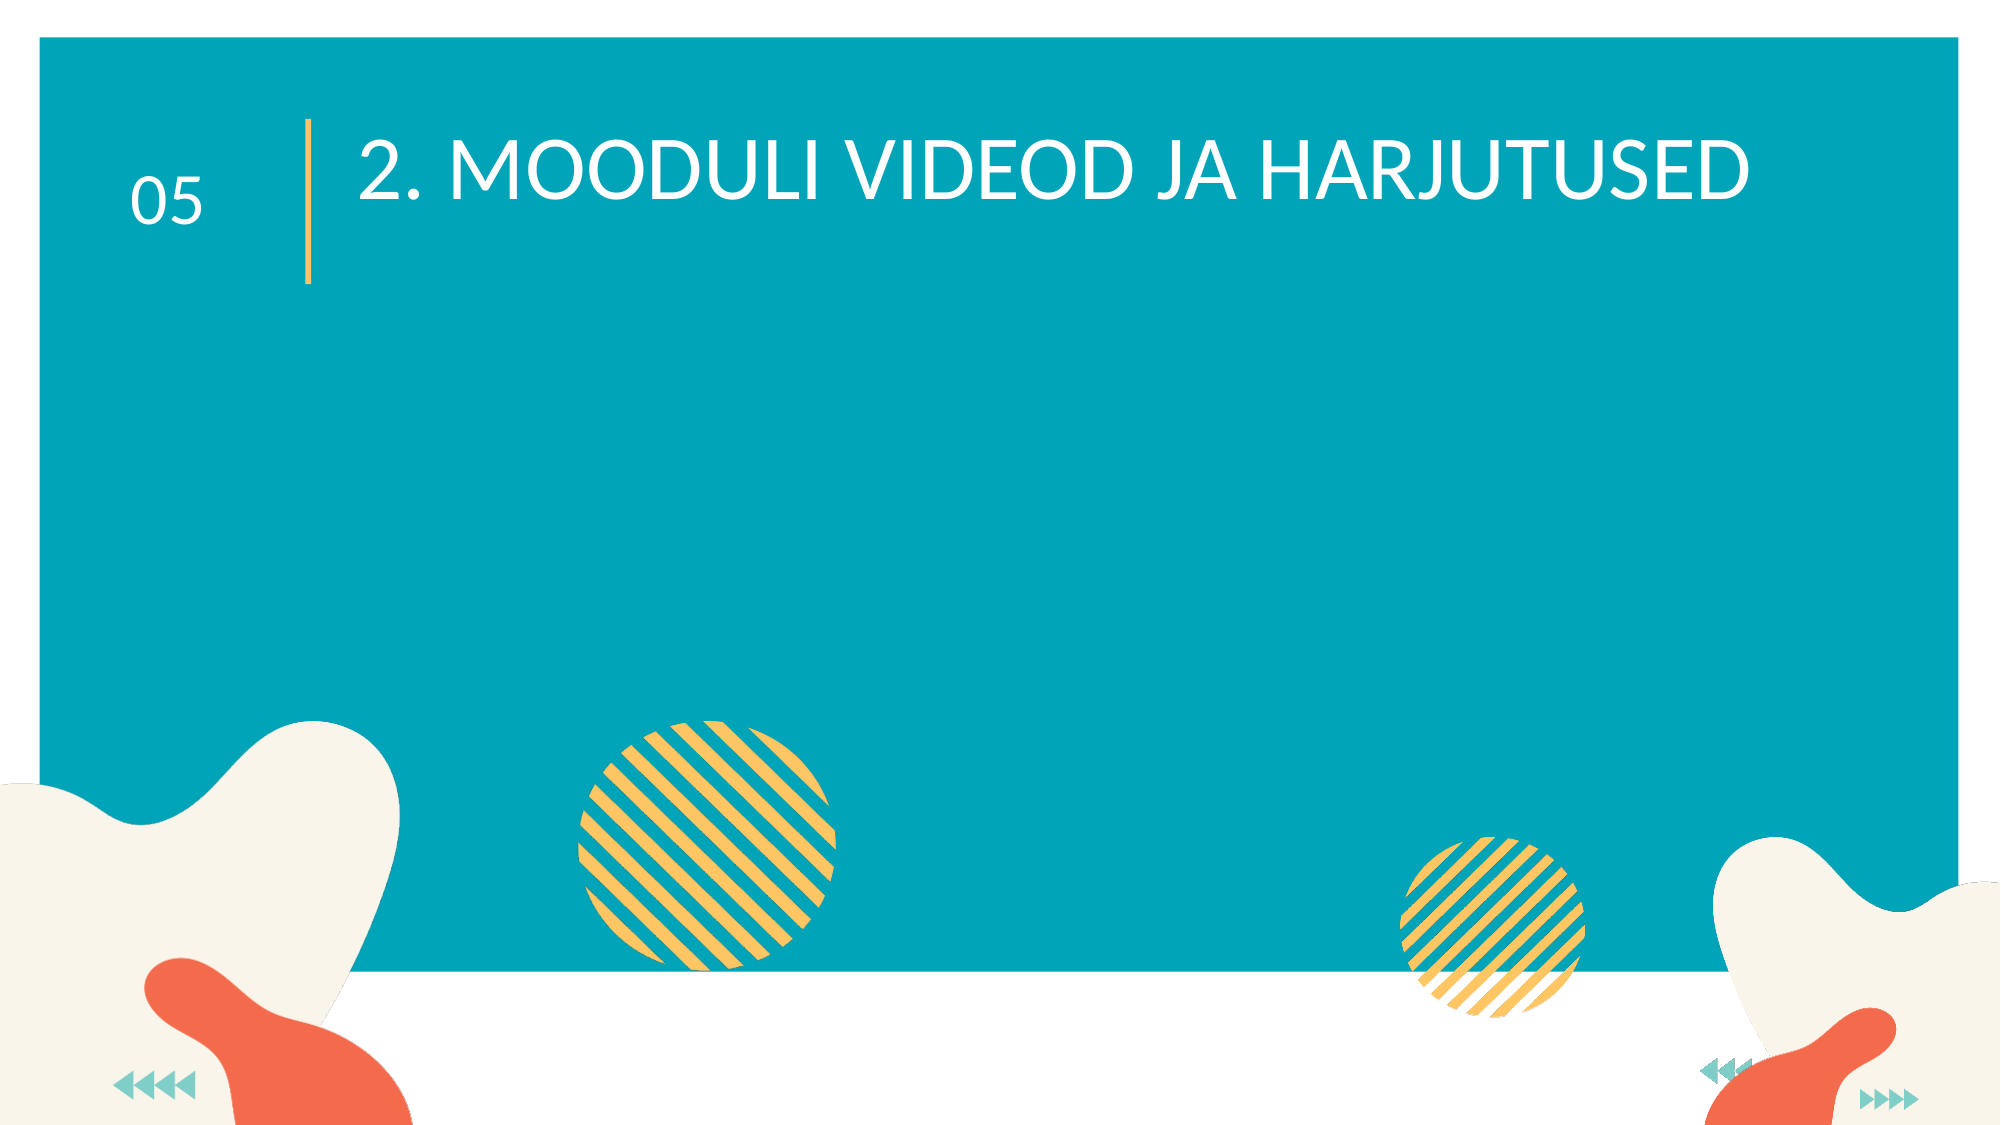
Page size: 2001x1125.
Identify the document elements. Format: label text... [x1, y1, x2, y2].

list 2. MOODULI VIDEOD JA HARJUTUSED [341, 112, 1813, 385]
picture [1400, 837, 2000, 1125]
picture [0, 721, 836, 1125]
list 05 [115, 153, 264, 249]
